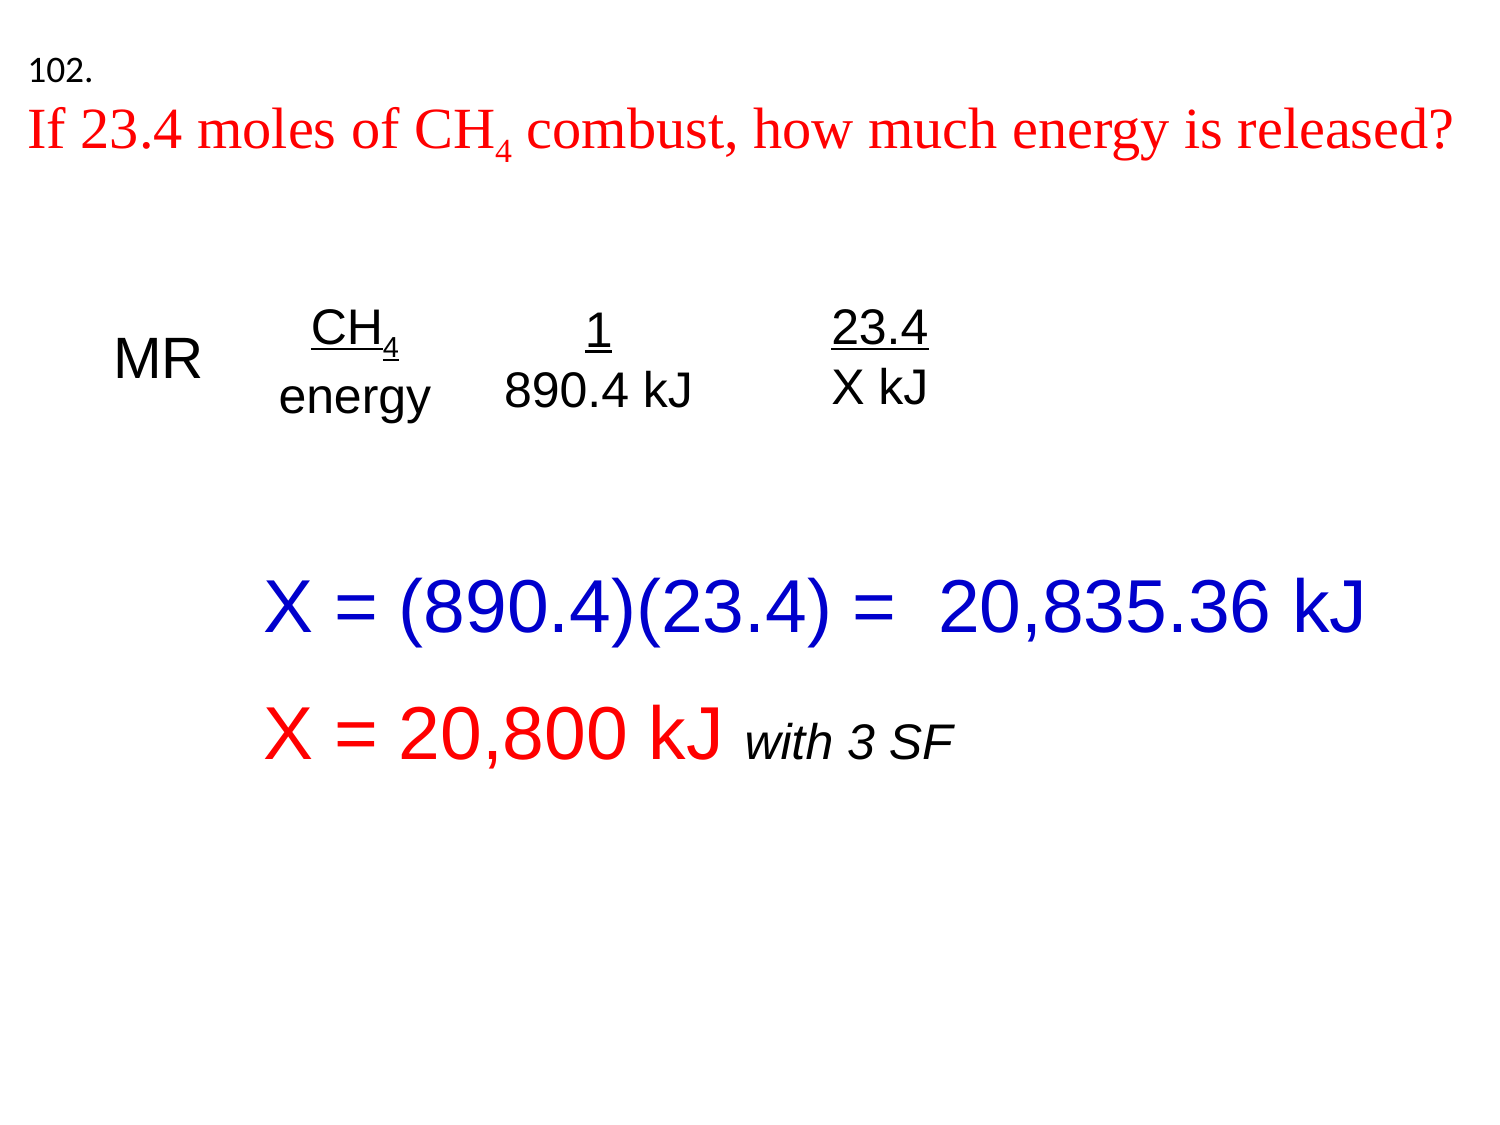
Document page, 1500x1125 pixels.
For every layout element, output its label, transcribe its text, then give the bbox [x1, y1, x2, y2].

text_box 102. If 23.4 moles of CH4 combust, how much energy is released? [12, 37, 1475, 362]
text_box CH4 energy [261, 287, 449, 431]
text_box 1 890.4 kJ [461, 290, 736, 425]
text_box 23.4 X kJ [736, 287, 1024, 486]
text_box MR [98, 312, 261, 398]
text_box X = (890.4)(23.4) = 20,835.36 kJ X = 20,800 kJ with 3 SF [248, 549, 1424, 783]
